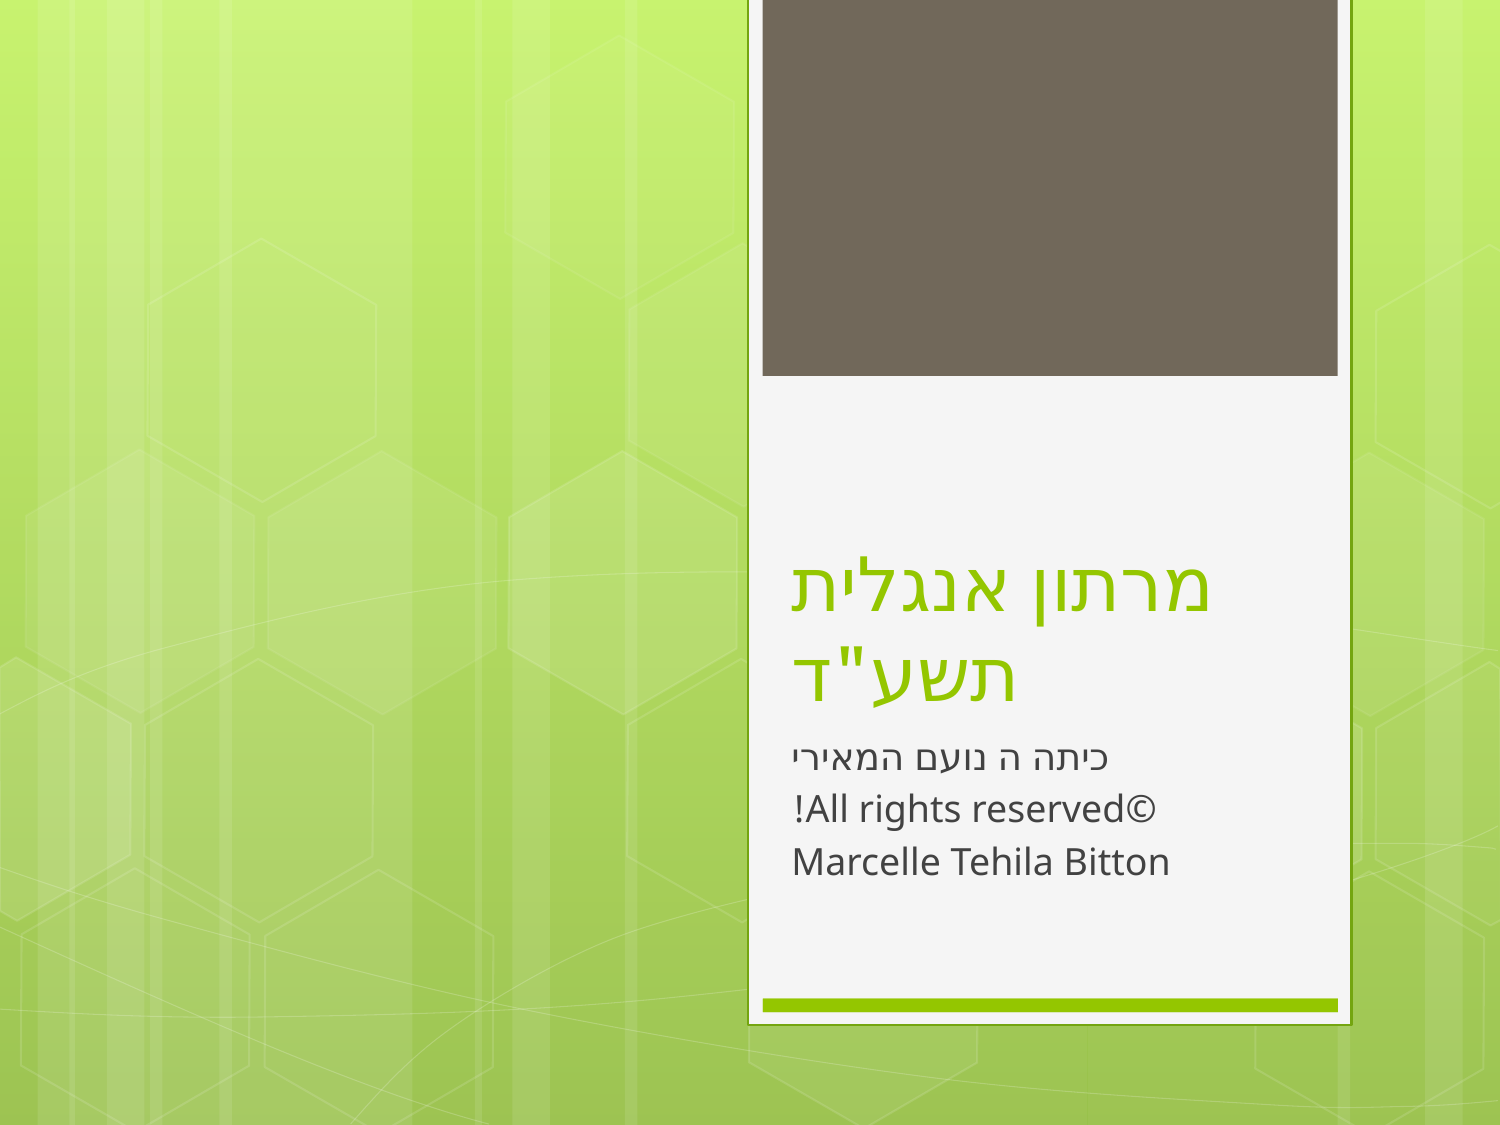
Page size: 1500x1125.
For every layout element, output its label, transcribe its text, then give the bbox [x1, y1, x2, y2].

subtitle כיתה ה נועם המאירי ©All rights reserved! Marcelle Tehila Bitton [776, 725, 1320, 933]
title מרתון אנגלית תשע"ד [776, 444, 1320, 724]
